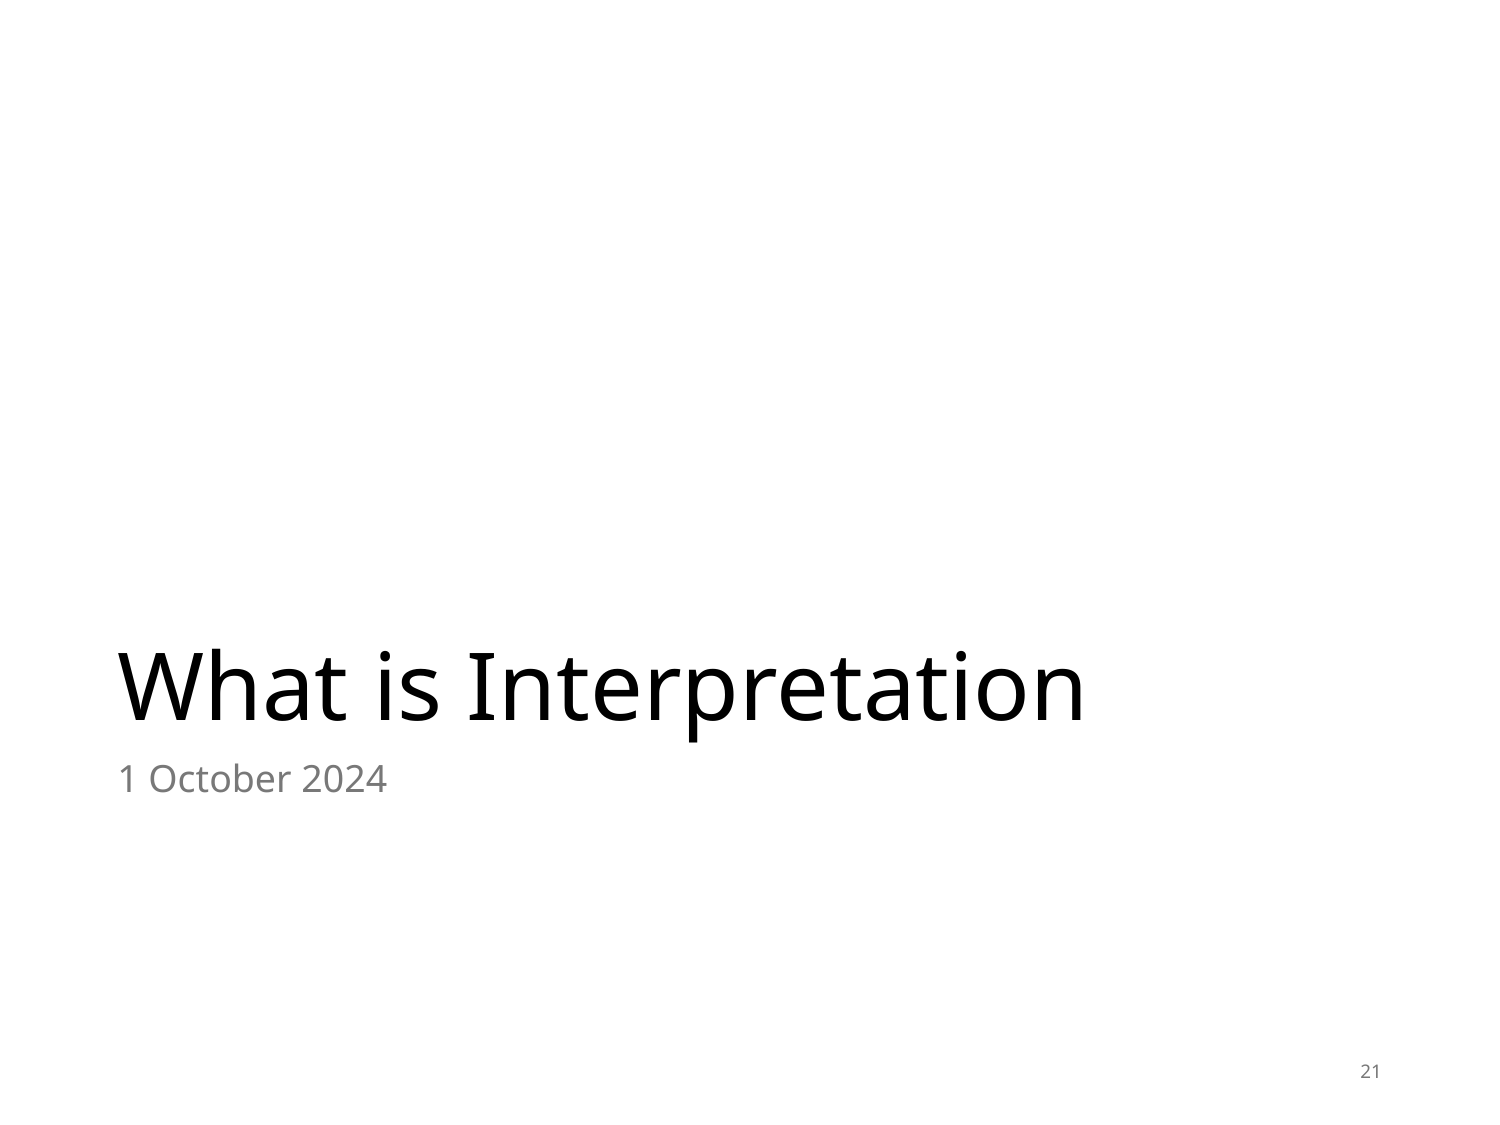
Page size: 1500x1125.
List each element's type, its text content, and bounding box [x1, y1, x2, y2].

title What is Interpretation [102, 280, 1397, 749]
list 1 October 2024 [102, 752, 1397, 999]
slide_number 21 [1059, 1042, 1397, 1103]
